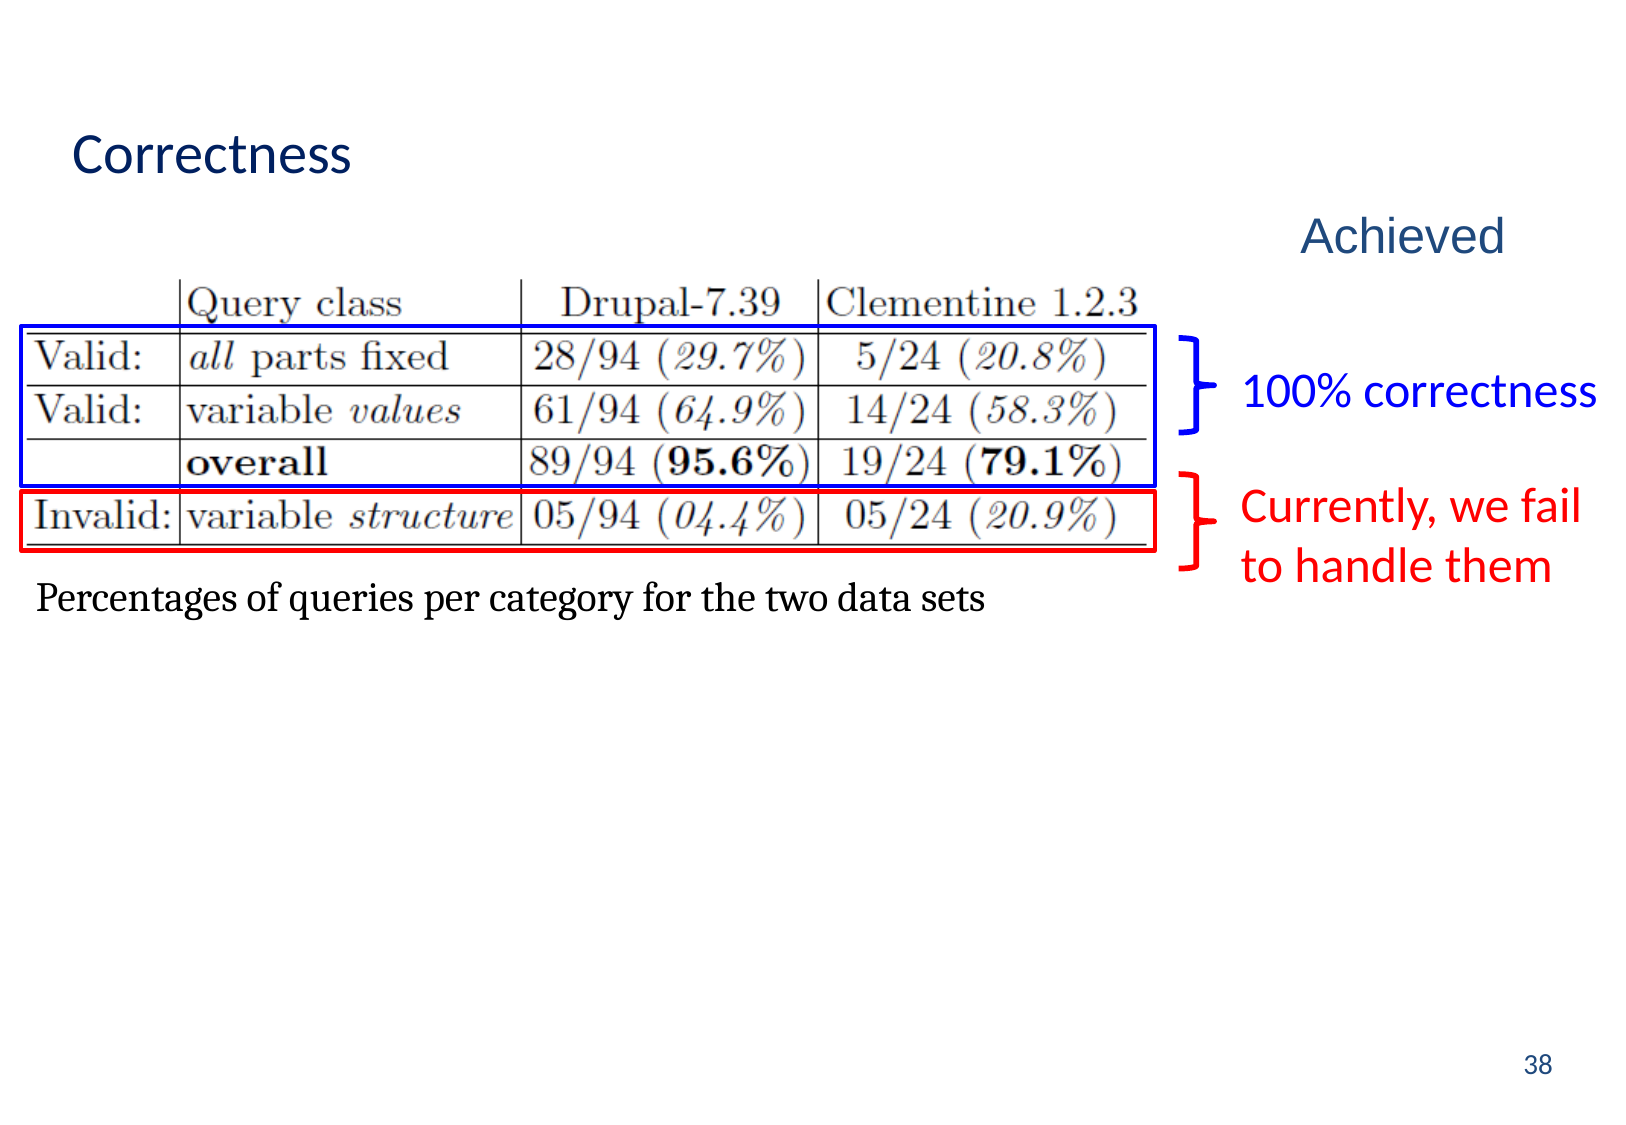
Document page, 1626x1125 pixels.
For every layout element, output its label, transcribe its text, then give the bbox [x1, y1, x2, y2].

title Correctness [55, 97, 1570, 223]
text_box [1178, 473, 1215, 570]
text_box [20, 278, 1160, 629]
text_box [1178, 337, 1215, 434]
text_box Achieved [1284, 196, 1522, 271]
text_box 100% correctness [1225, 349, 1625, 425]
text_box Currently, we fail to handle them [1225, 465, 1625, 601]
slide_number 38 [1505, 1019, 1604, 1106]
